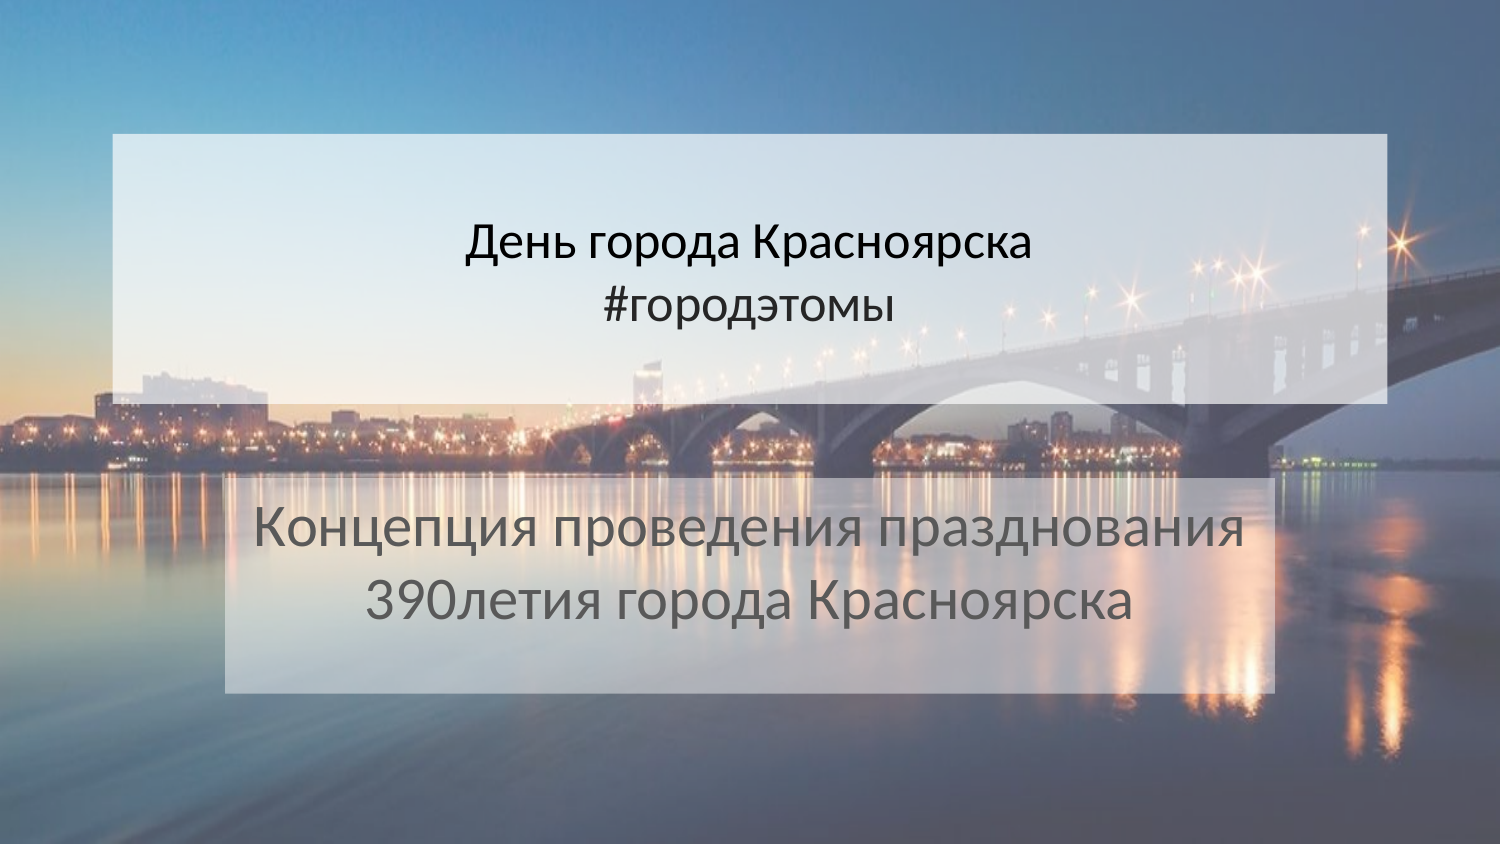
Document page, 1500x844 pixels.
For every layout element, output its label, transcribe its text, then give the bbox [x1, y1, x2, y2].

title День города Красноярска #городэтомы [112, 133, 1388, 404]
subtitle Концепция проведения празднования 390летия города Красноярска [225, 478, 1275, 694]
